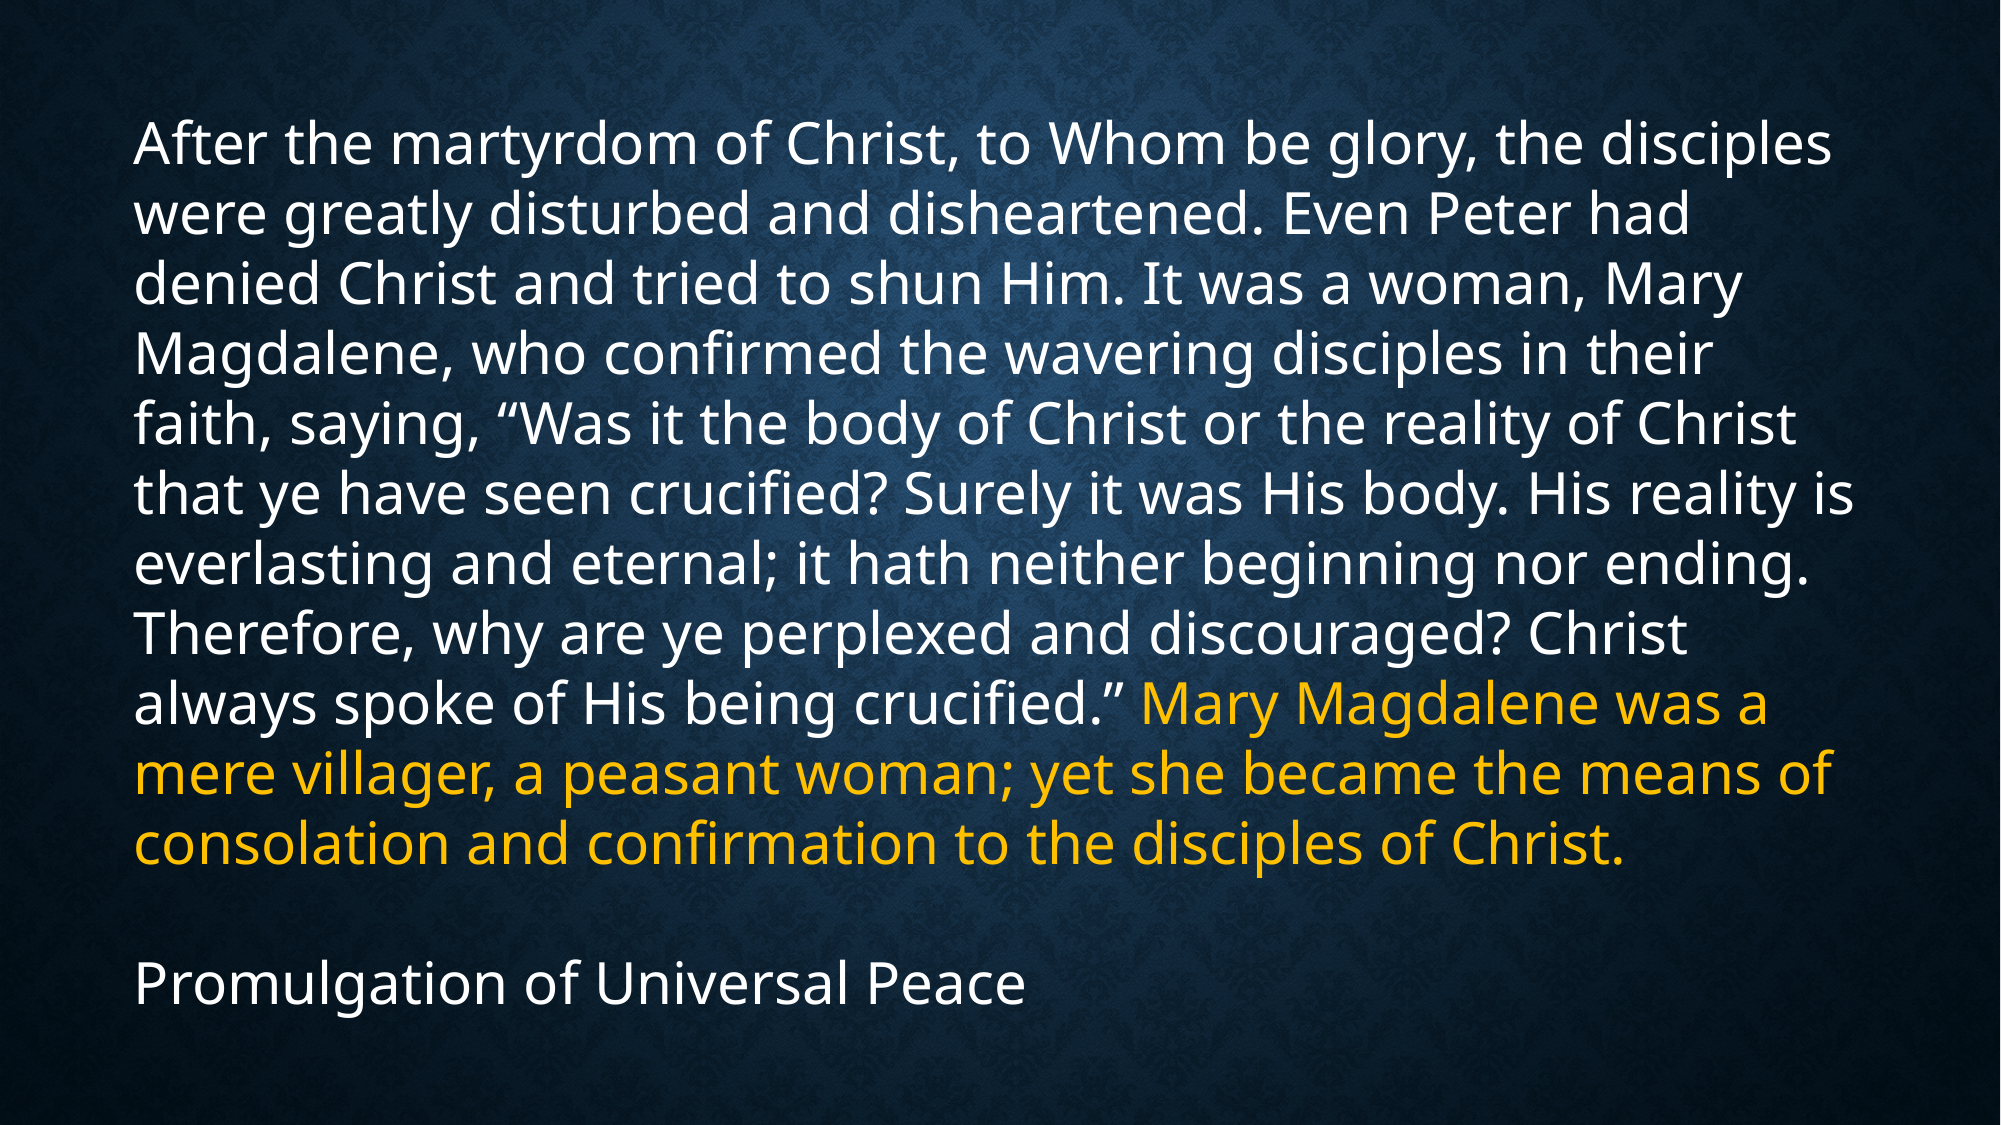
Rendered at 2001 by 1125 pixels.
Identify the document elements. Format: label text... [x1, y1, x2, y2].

text_box After the martyrdom of Christ, to Whom be glory, the disciples were greatly disturbed and disheartened. Even Peter had denied Christ and tried to shun Him. It was a woman, Mary Magdalene, who confirmed the wavering disciples in their faith, saying, “Was it the body of Christ or the reality of Christ that ye have seen crucified? Surely it was His body. His reality is everlasting and eternal; it hath neither beginning nor ending. Therefore, why are ye perplexed and discouraged? Christ always spoke of His being crucified.” Mary Magdalene was a mere villager, a peasant woman; yet she became the means of consolation and confirmation to the disciples of Christ. Promulgation of Universal Peace [119, 99, 1881, 1024]
